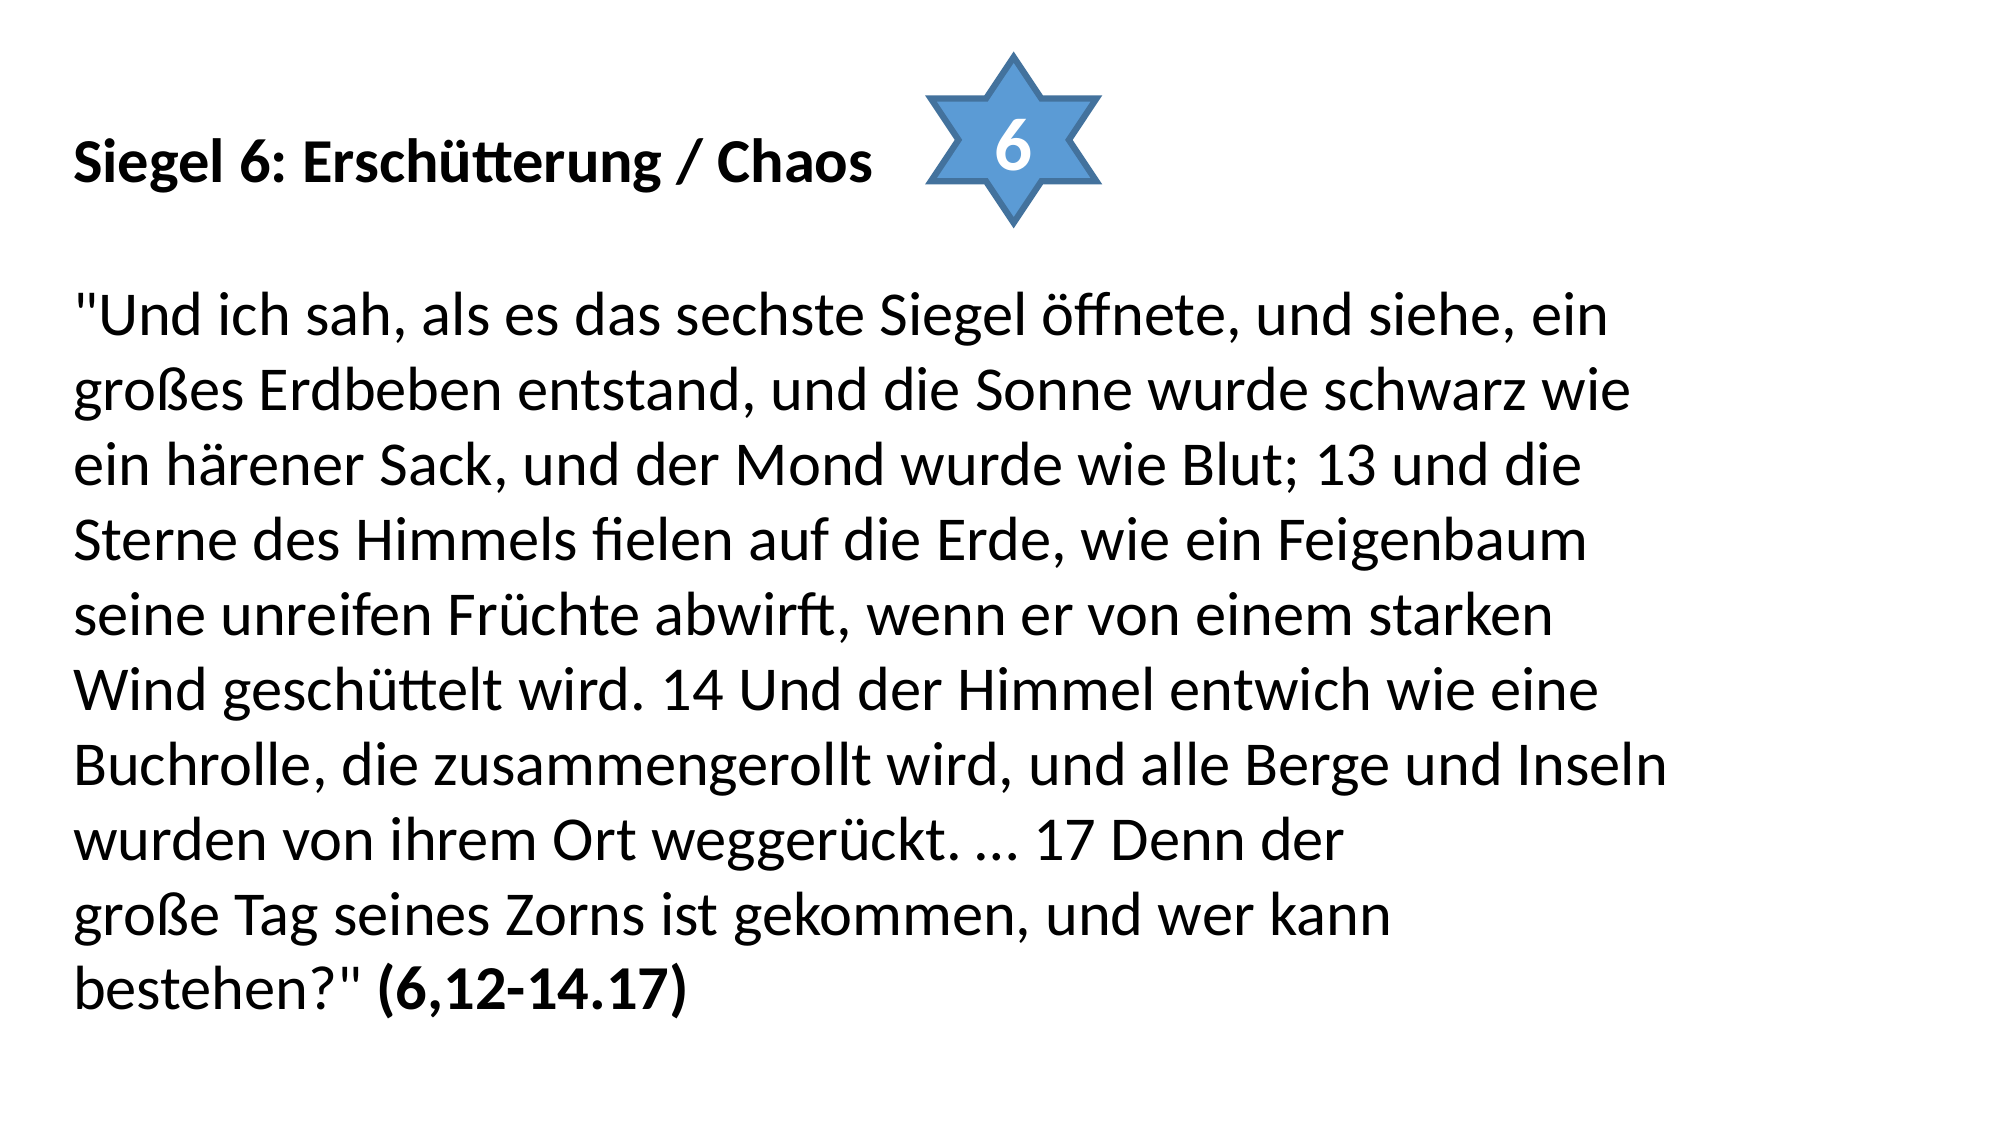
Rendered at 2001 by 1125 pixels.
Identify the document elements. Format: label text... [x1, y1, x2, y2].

text_box Siegel 6: Erschütterung / Chaos [58, 112, 890, 203]
text_box 6 [928, 55, 1099, 225]
text_box "Und ich sah, als es das sechste Siegel öffnete, und siehe, ein großes Erdbeben entstand, und die Sonne wurde schwarz wie ein härener Sack, und der Mond wurde wie Blut; 13 und die Sterne des Himmels fielen auf die Erde, wie ein Feigenbaum seine unreifen Früchte abwirft, wenn er von einem starken Wind geschüttelt wird. 14 Und der Himmel entwich wie eine Buchrolle, die zusammengerollt wird, und alle Berge und Inseln wurden von ihrem Ort weggerückt. … 17 Denn der große Tag seines Zorns ist gekommen, und wer kann bestehen?" (6,12-14.17) [58, 265, 1700, 1030]
